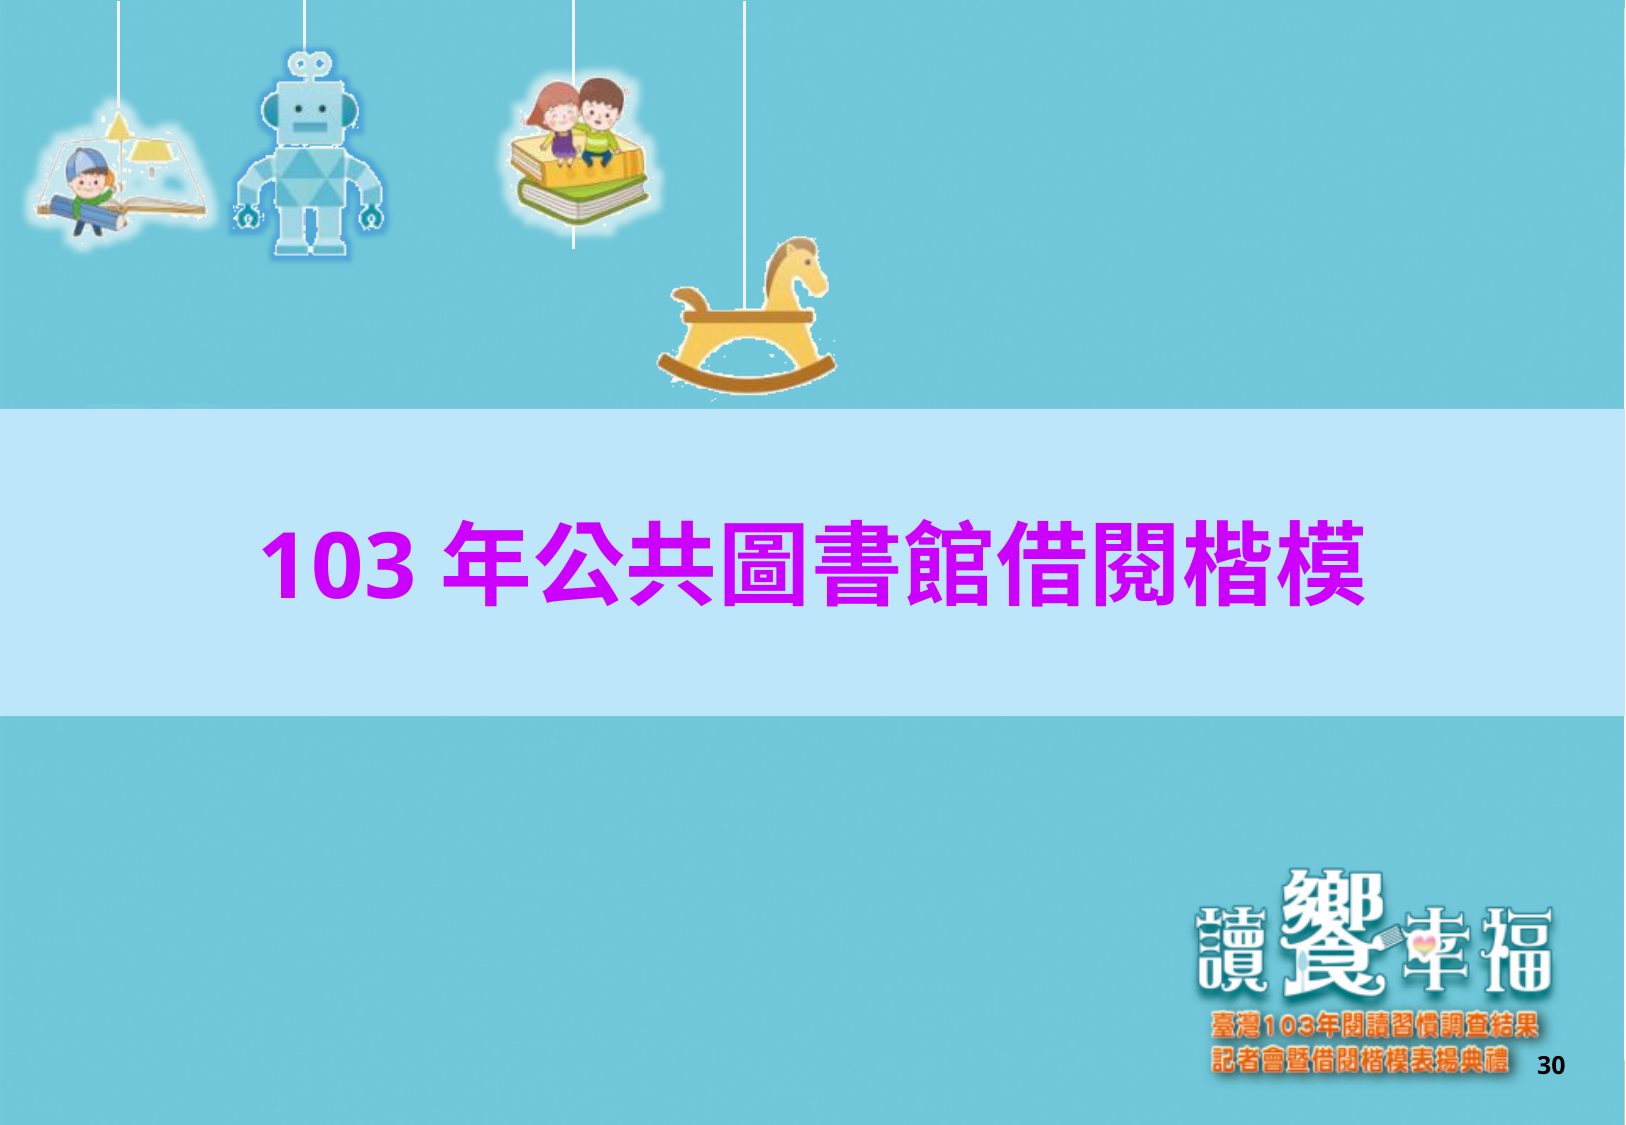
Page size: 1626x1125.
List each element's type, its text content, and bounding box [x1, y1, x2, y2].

picture [0, 0, 1625, 475]
text_box 103年公共圖書館借閱楷模 [242, 499, 1383, 624]
text_box [0, 407, 1625, 718]
slide_number 30 [1201, 1042, 1581, 1103]
picture [0, 718, 1625, 1125]
